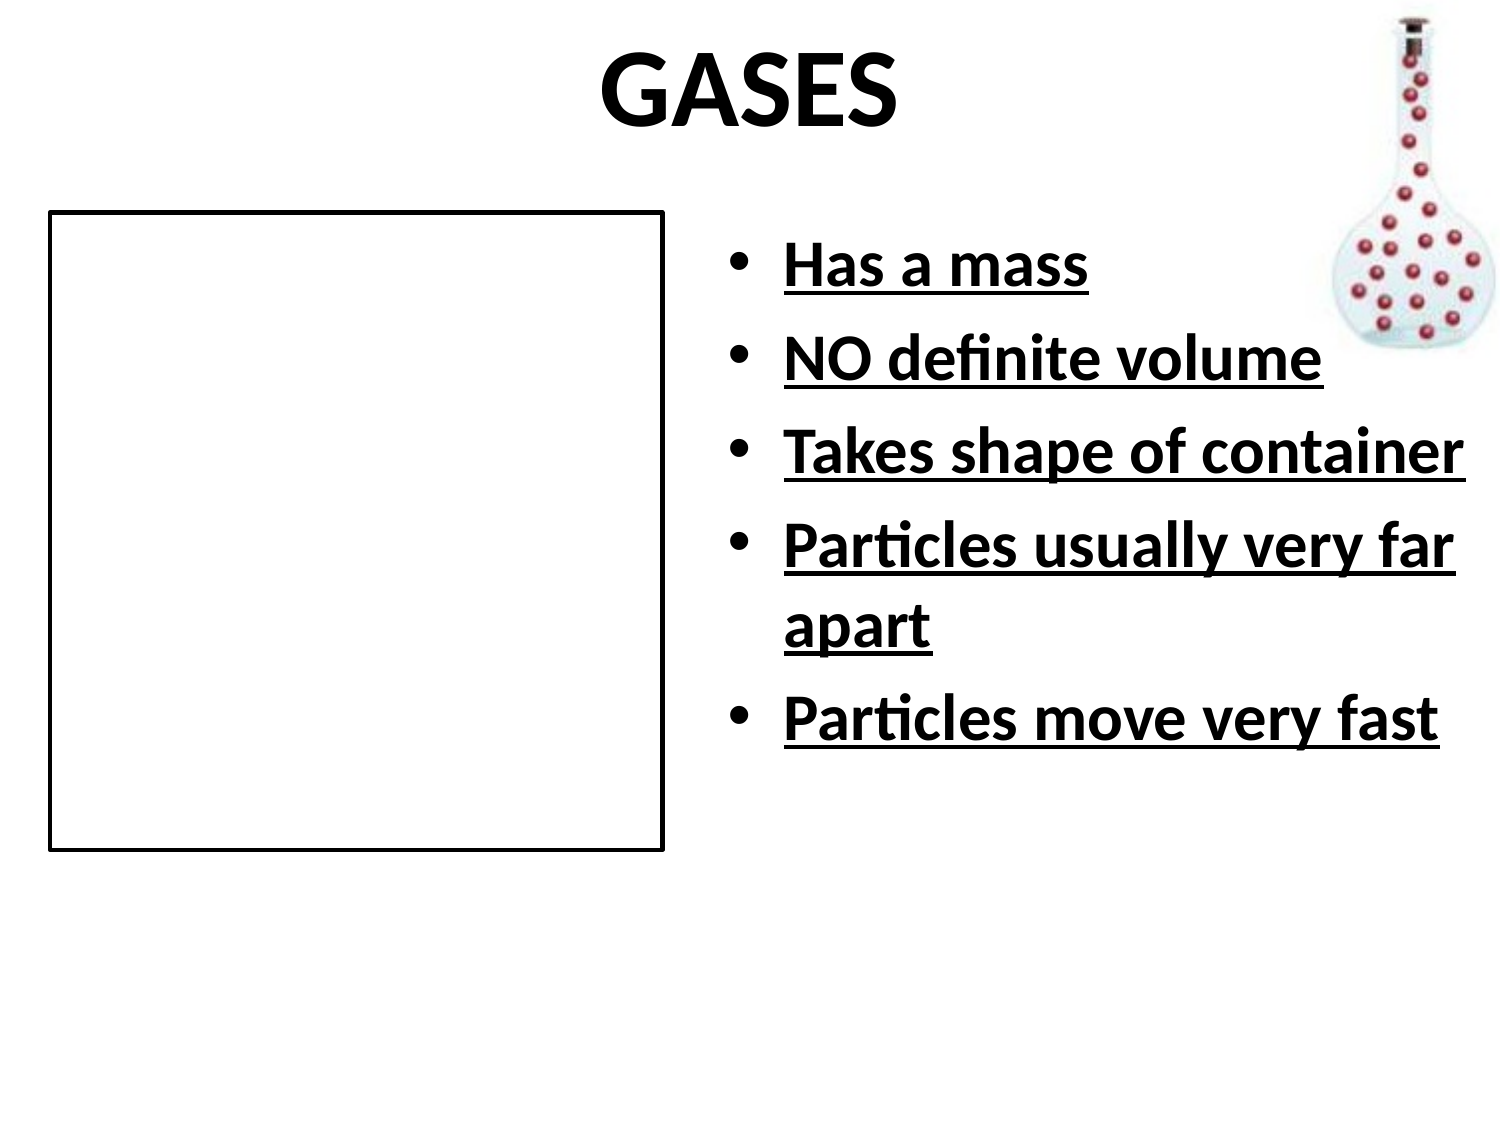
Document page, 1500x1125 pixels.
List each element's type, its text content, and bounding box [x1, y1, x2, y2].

title GASES [75, 0, 1297, 175]
text_box [48, 210, 665, 852]
picture [1299, 0, 1500, 359]
list Has a mass NO definite volume Takes shape of container Particles usually very far apart Particles move very fast [712, 212, 1488, 1075]
